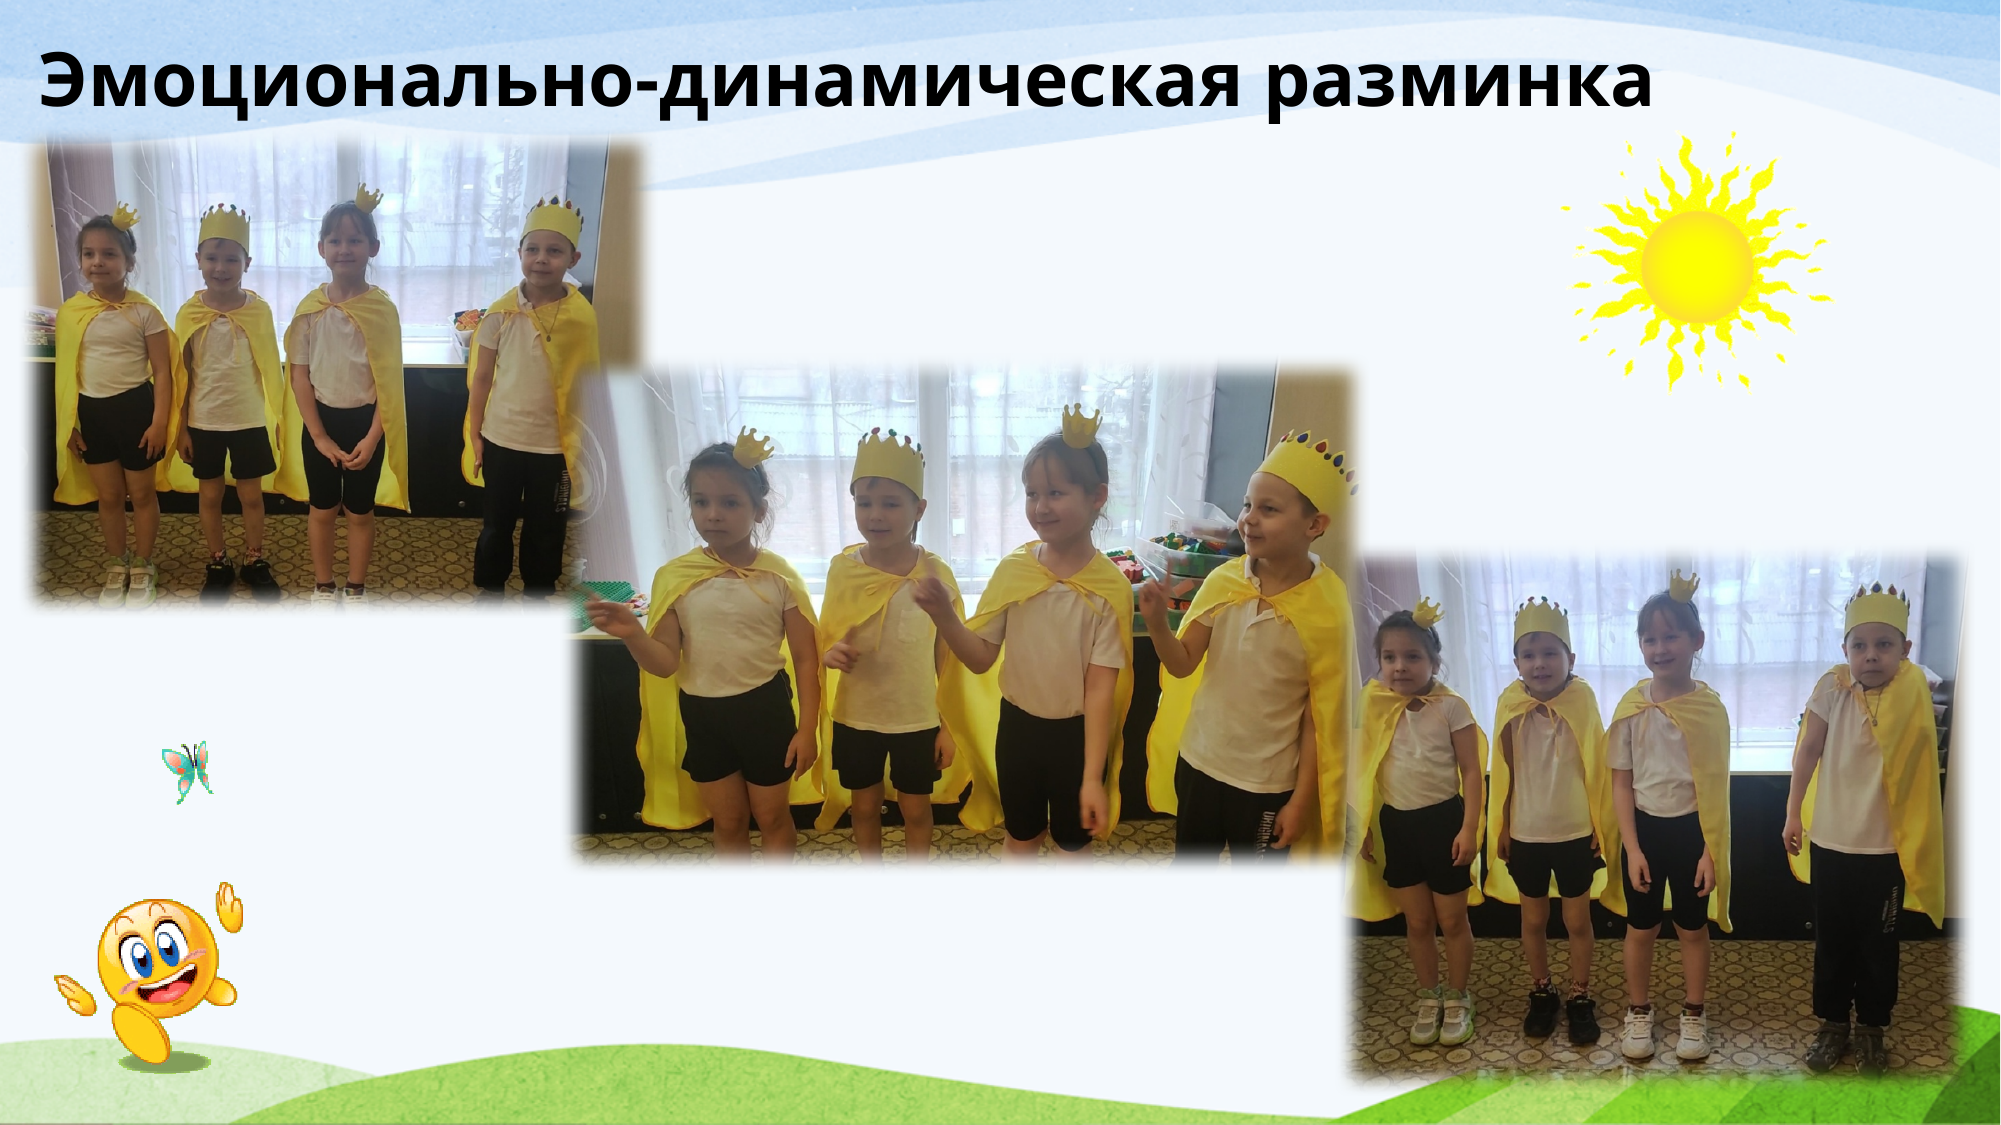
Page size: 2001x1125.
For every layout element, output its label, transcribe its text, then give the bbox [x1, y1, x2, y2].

picture [0, 0, 2001, 1125]
title Эмоционально-динамическая разминка [23, 26, 1674, 130]
